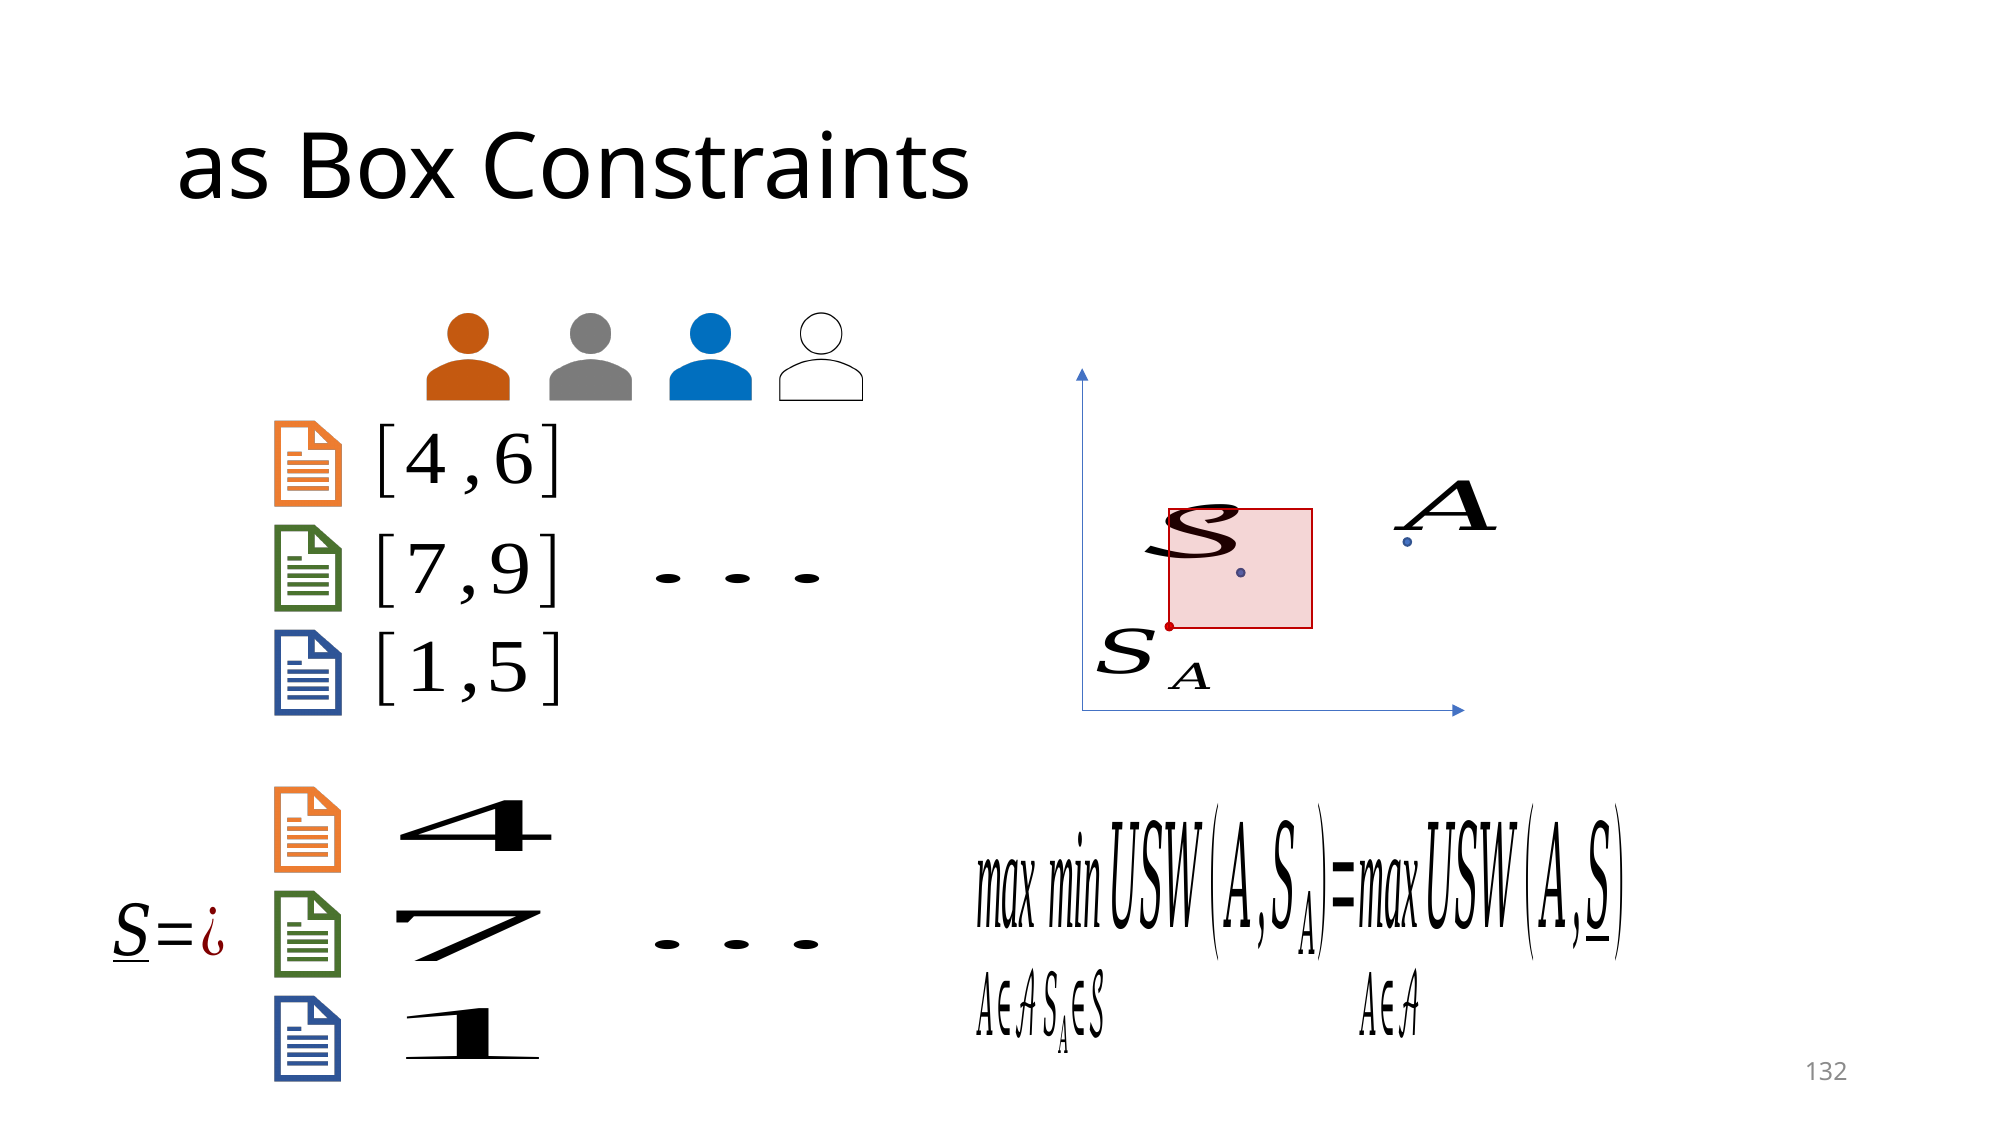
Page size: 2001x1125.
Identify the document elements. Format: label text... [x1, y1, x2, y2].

picture [256, 882, 359, 986]
text_box [1164, 622, 1174, 632]
picture [256, 987, 359, 1090]
picture [256, 621, 360, 724]
text_box [1402, 537, 1413, 547]
text_box [1168, 508, 1313, 629]
picture [256, 412, 360, 515]
picture [256, 778, 359, 881]
picture [406, 295, 883, 418]
slide_number 132 [1412, 1042, 1863, 1103]
picture [256, 516, 360, 620]
